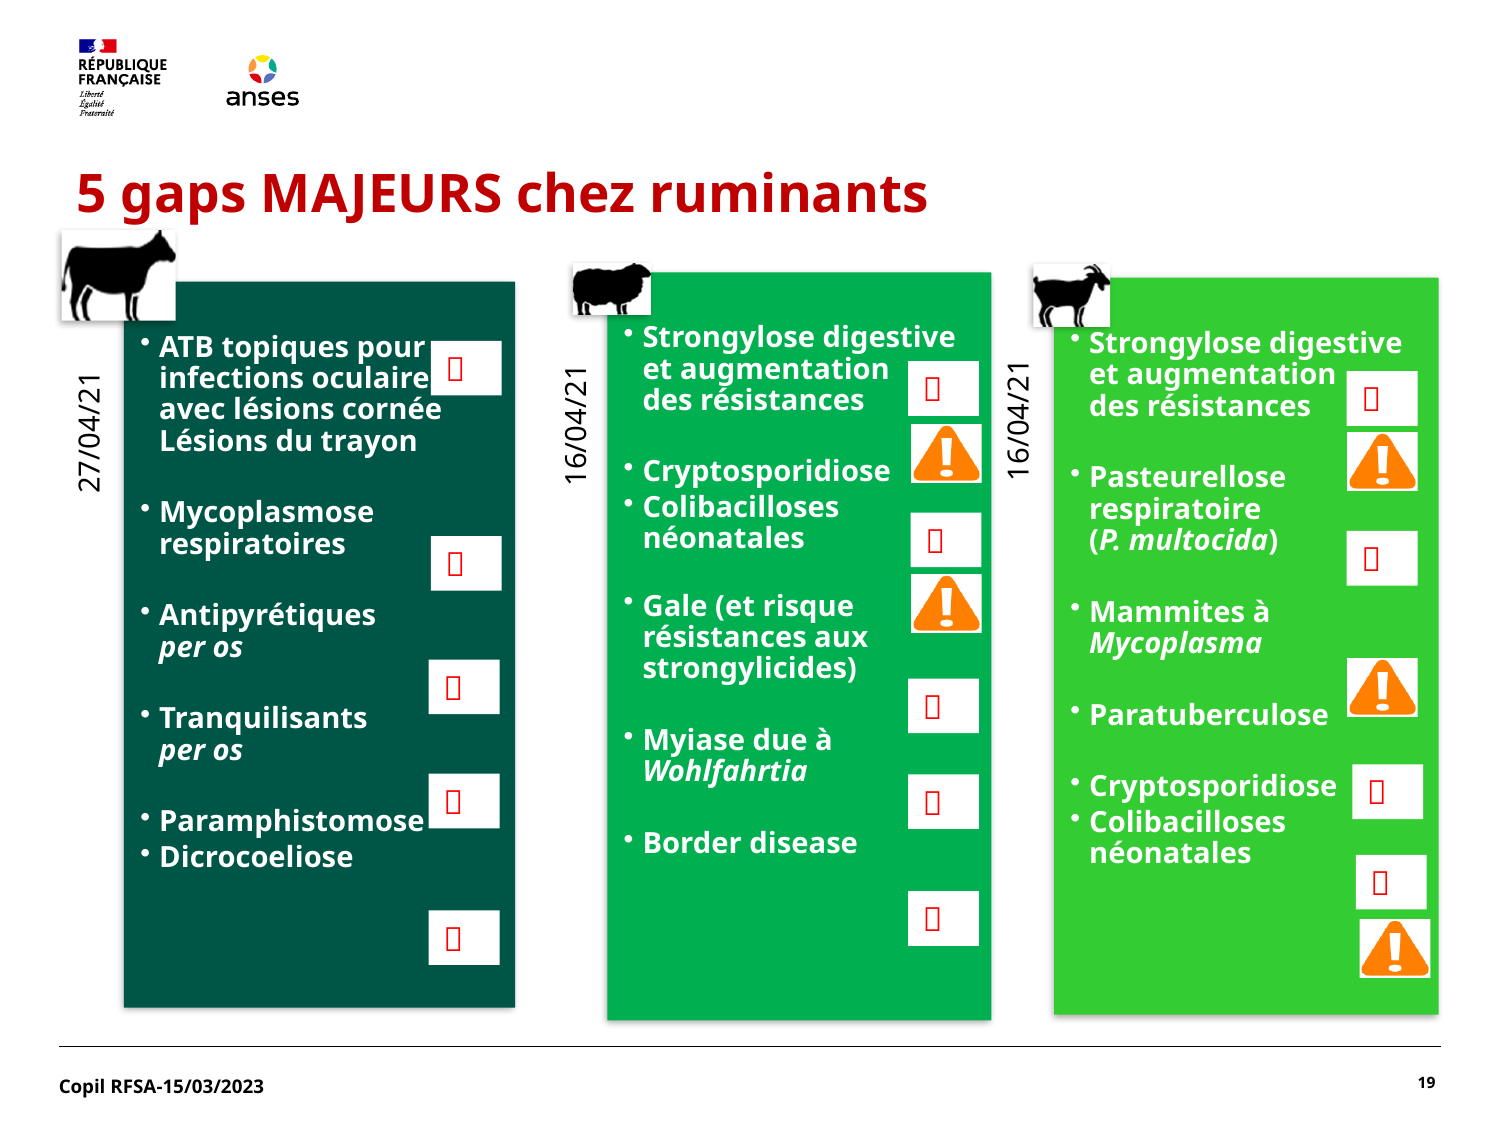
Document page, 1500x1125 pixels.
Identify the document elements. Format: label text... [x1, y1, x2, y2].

slide_number 19 [1214, 1048, 1436, 1123]
picture [1346, 657, 1418, 717]
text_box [24, 223, 1442, 1040]
picture [63, 23, 182, 142]
text_box Copil RFSA-15/03/2023 [58, 1056, 360, 1116]
picture [910, 423, 982, 483]
picture [910, 573, 982, 634]
title 5 gaps MAJEURS chez ruminants [76, 166, 1459, 249]
picture [1359, 918, 1431, 978]
picture [1346, 431, 1418, 491]
